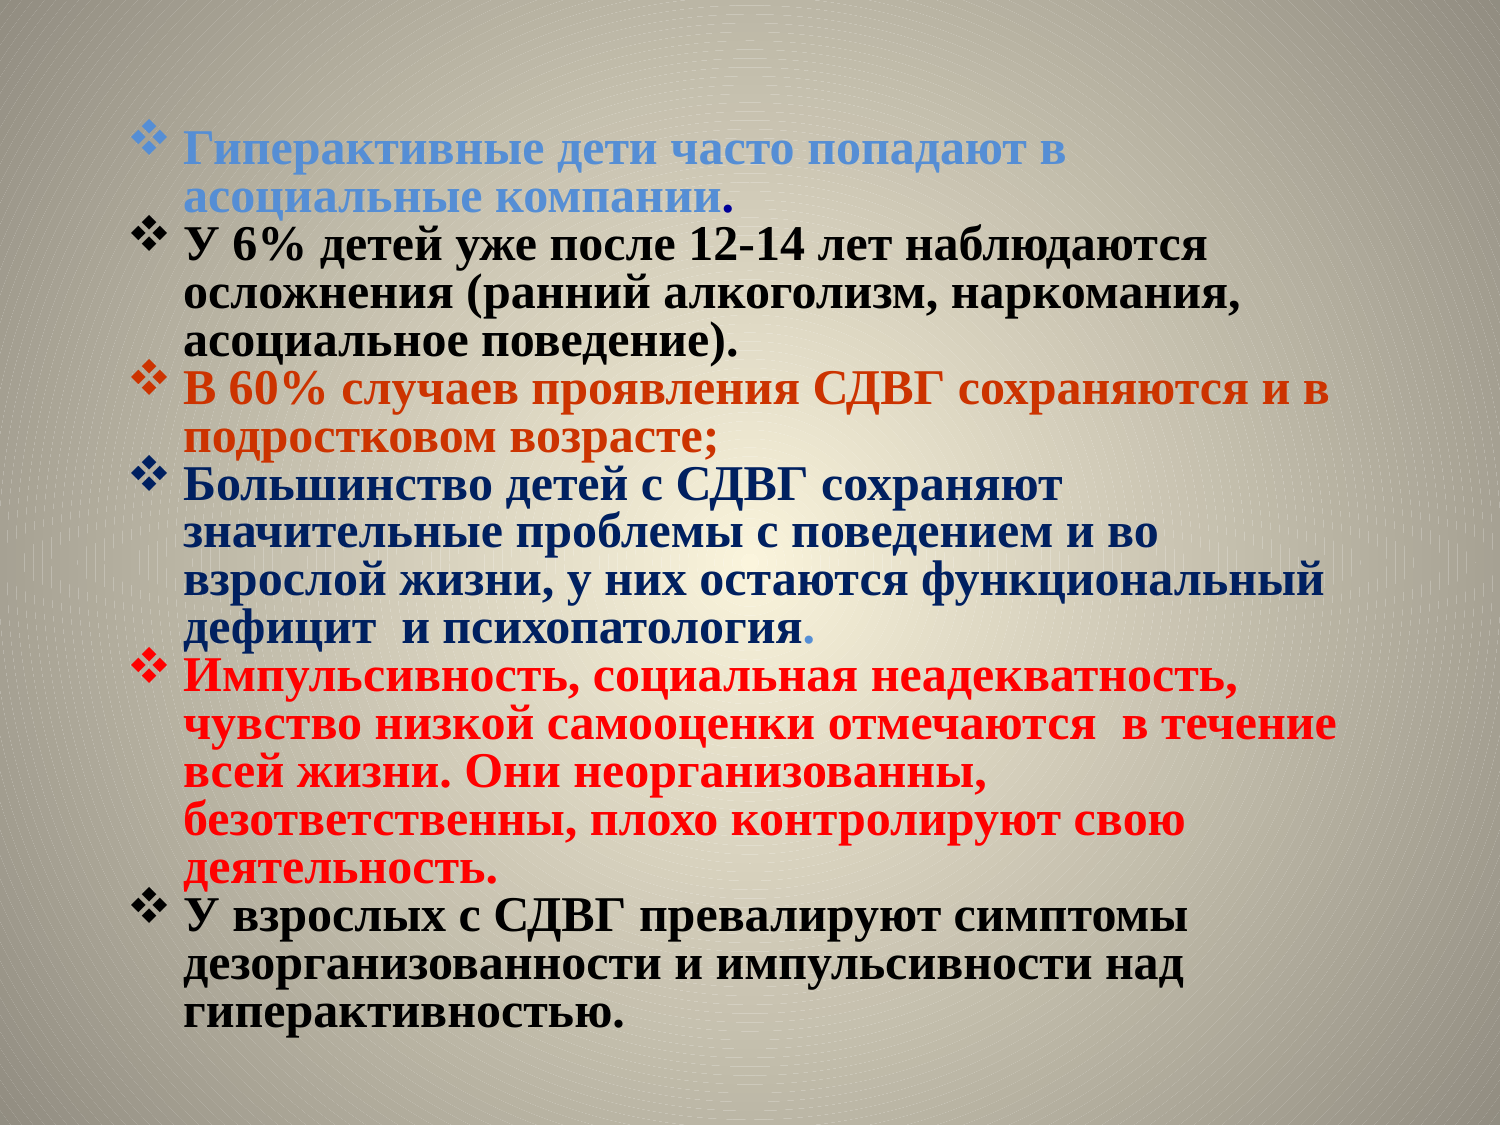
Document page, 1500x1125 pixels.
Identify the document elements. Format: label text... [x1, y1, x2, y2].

text_box Гиперактивные дети часто попадают в асоциальные компании. У 6% детей уже после 12-14 лет наблюдаются осложнения (ранний алкоголизм, наркомания, асоциальное поведение). В 60% случаев проявления СДВГ сохраняются и в подростковом возрасте; Большинство детей с СДВГ сохраняют значительные проблемы с поведением и во взрослой жизни, у них остаются функциональный дефицит и психопатология. Импульсивность, социальная неадекватность, чувство низкой самооценки отмечаются в течение всей жизни. Они неорганизованны, безответственны, плохо контролируют свою деятельность. У взрослых с СДВГ превалируют симптомы дезорганизованности и импульсивности над гиперактивностью. [112, 118, 1388, 1045]
